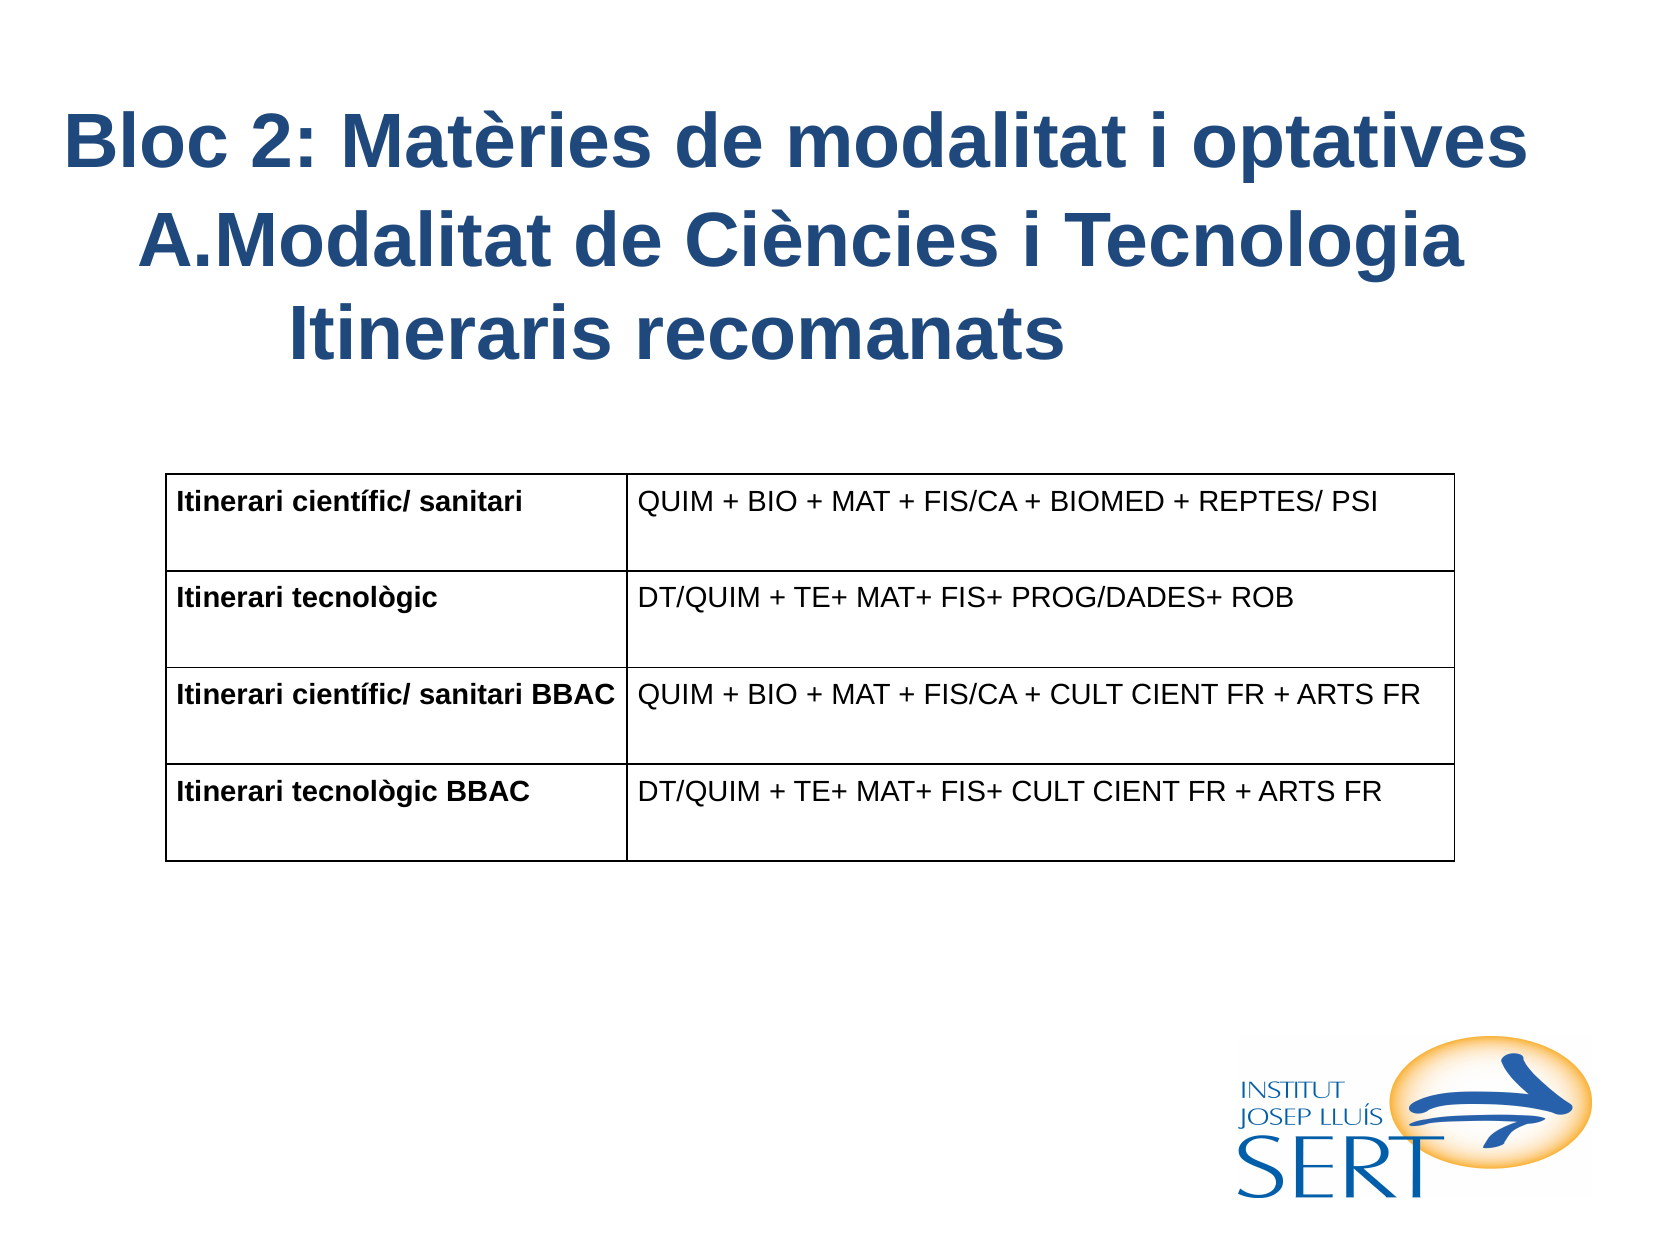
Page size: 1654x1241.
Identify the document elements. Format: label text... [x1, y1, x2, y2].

title Bloc 2: Matèries de modalitat i optatives Modalitat de Ciències i Tecnologia Itineraris recomanats [0, 49, 1571, 212]
table_cell Itinerari tecnològic [167, 572, 626, 667]
table_cell QUIM + BIO + MAT + FIS/CA + CULT CIENT FR + ARTS FR [628, 668, 1454, 763]
table_cell DT/QUIM + TE+ MAT+ FIS+ CULT CIENT FR + ARTS FR [628, 765, 1454, 860]
picture [1238, 1036, 1592, 1199]
table_cell DT/QUIM + TE+ MAT+ FIS+ PROG/DADES+ ROB [628, 572, 1454, 667]
table_cell Itinerari científic/ sanitari BBAC [167, 668, 626, 763]
table_cell Itinerari tecnològic BBAC [167, 765, 626, 860]
table_header QUIM + BIO + MAT + FIS/CA + BIOMED + REPTES/ PSI [628, 475, 1454, 570]
table_header Itinerari científic/ sanitari [167, 475, 626, 570]
